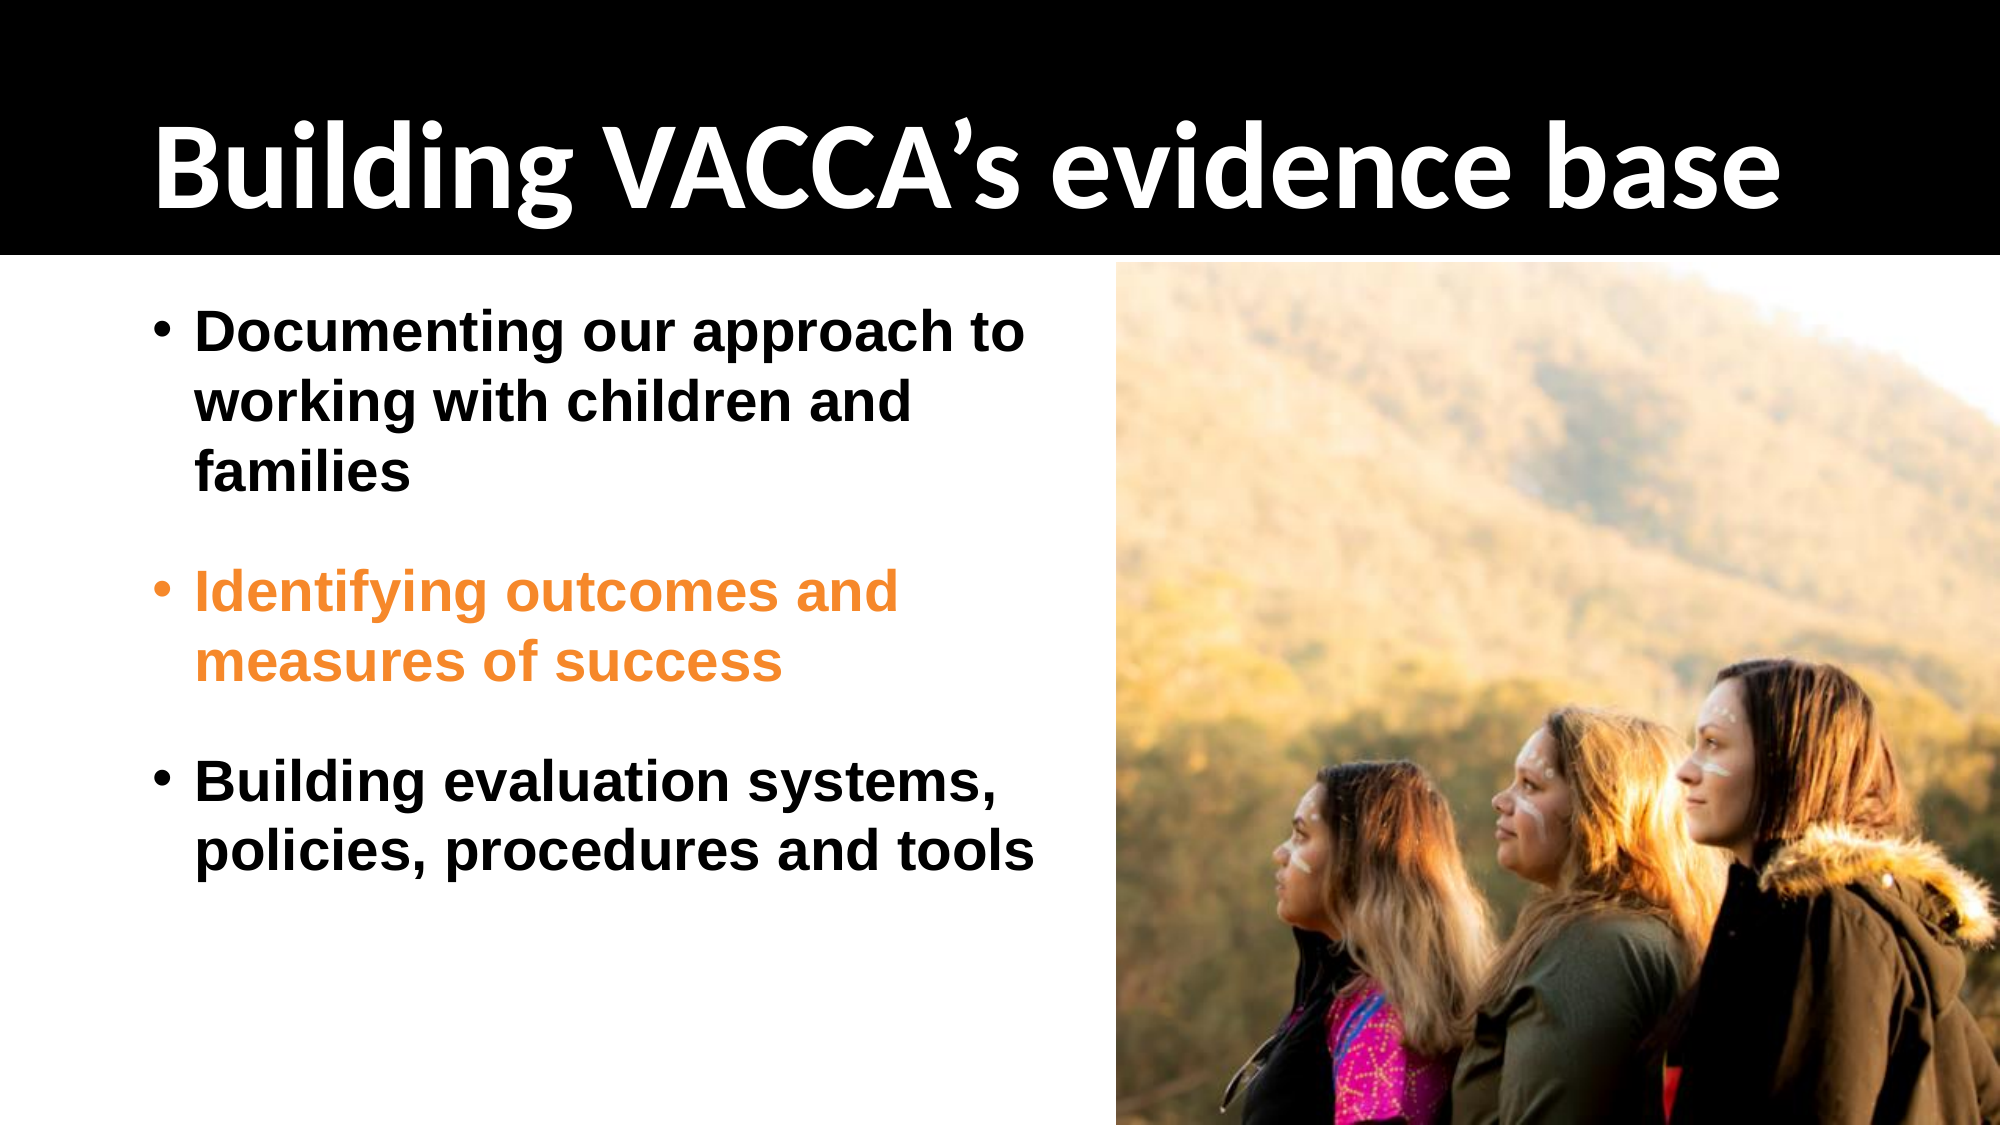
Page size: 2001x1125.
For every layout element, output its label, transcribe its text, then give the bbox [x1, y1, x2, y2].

list Documenting our approach to working with children and families Identifying outcomes and measures of success Building evaluation systems, policies, procedures and tools [137, 286, 1116, 1066]
title Building VACCA’s evidence base [137, 59, 1863, 278]
picture [1116, 262, 2000, 1125]
text_box [0, 0, 2000, 255]
